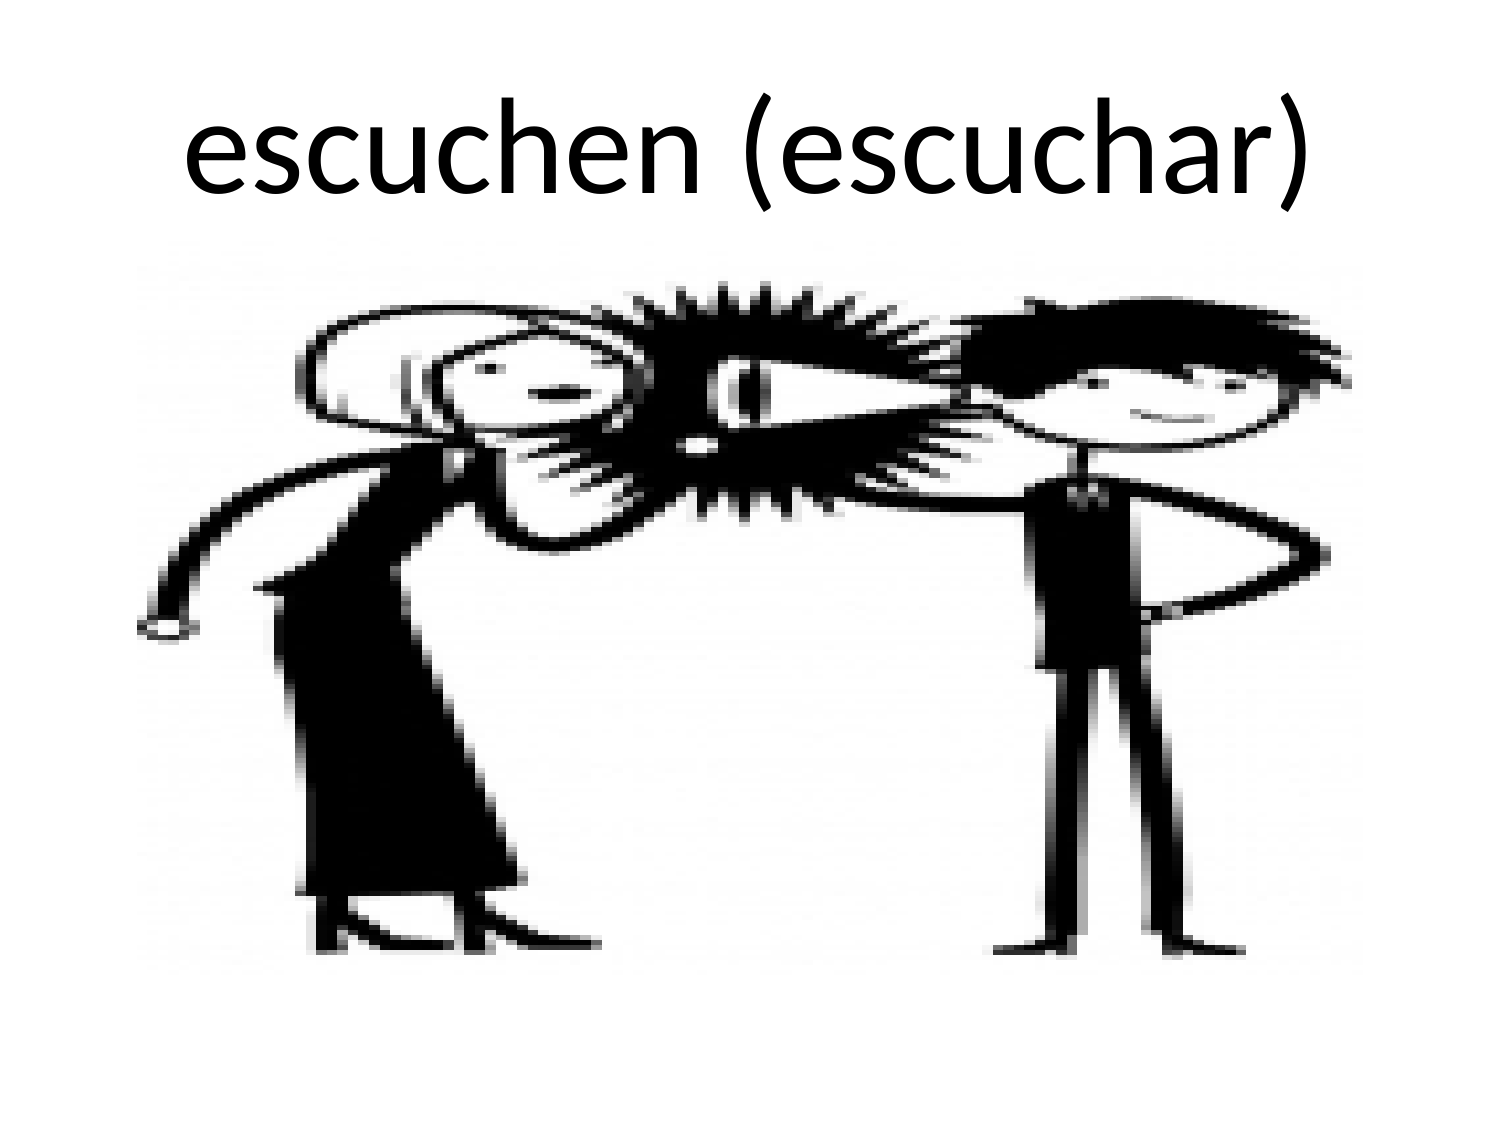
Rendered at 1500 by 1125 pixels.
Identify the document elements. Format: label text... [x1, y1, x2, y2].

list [137, 237, 1363, 976]
title escuchen (escuchar) [75, 45, 1425, 233]
